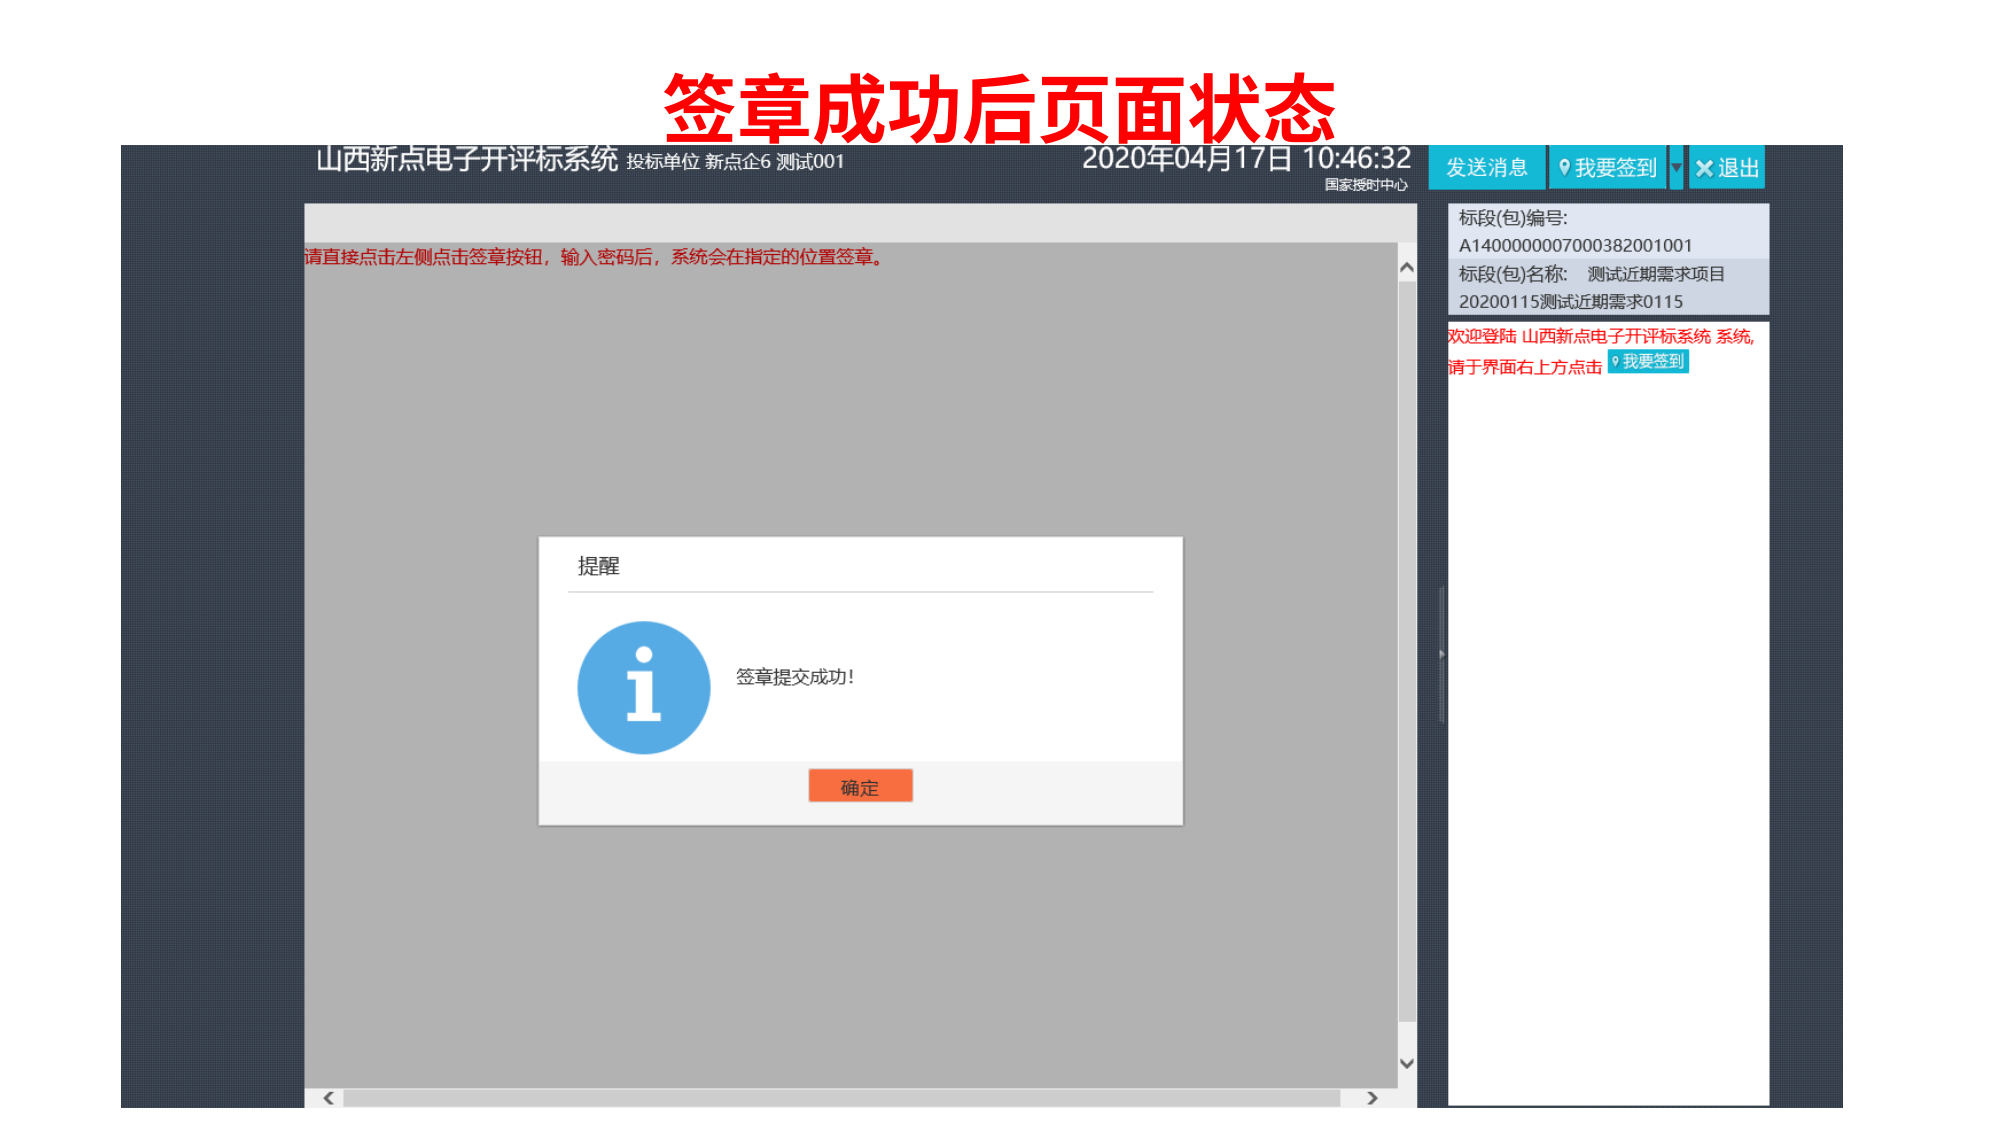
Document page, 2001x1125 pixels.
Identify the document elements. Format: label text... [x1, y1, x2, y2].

title 签章成功后页面状态 [137, 59, 1863, 168]
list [121, 145, 1843, 1108]
